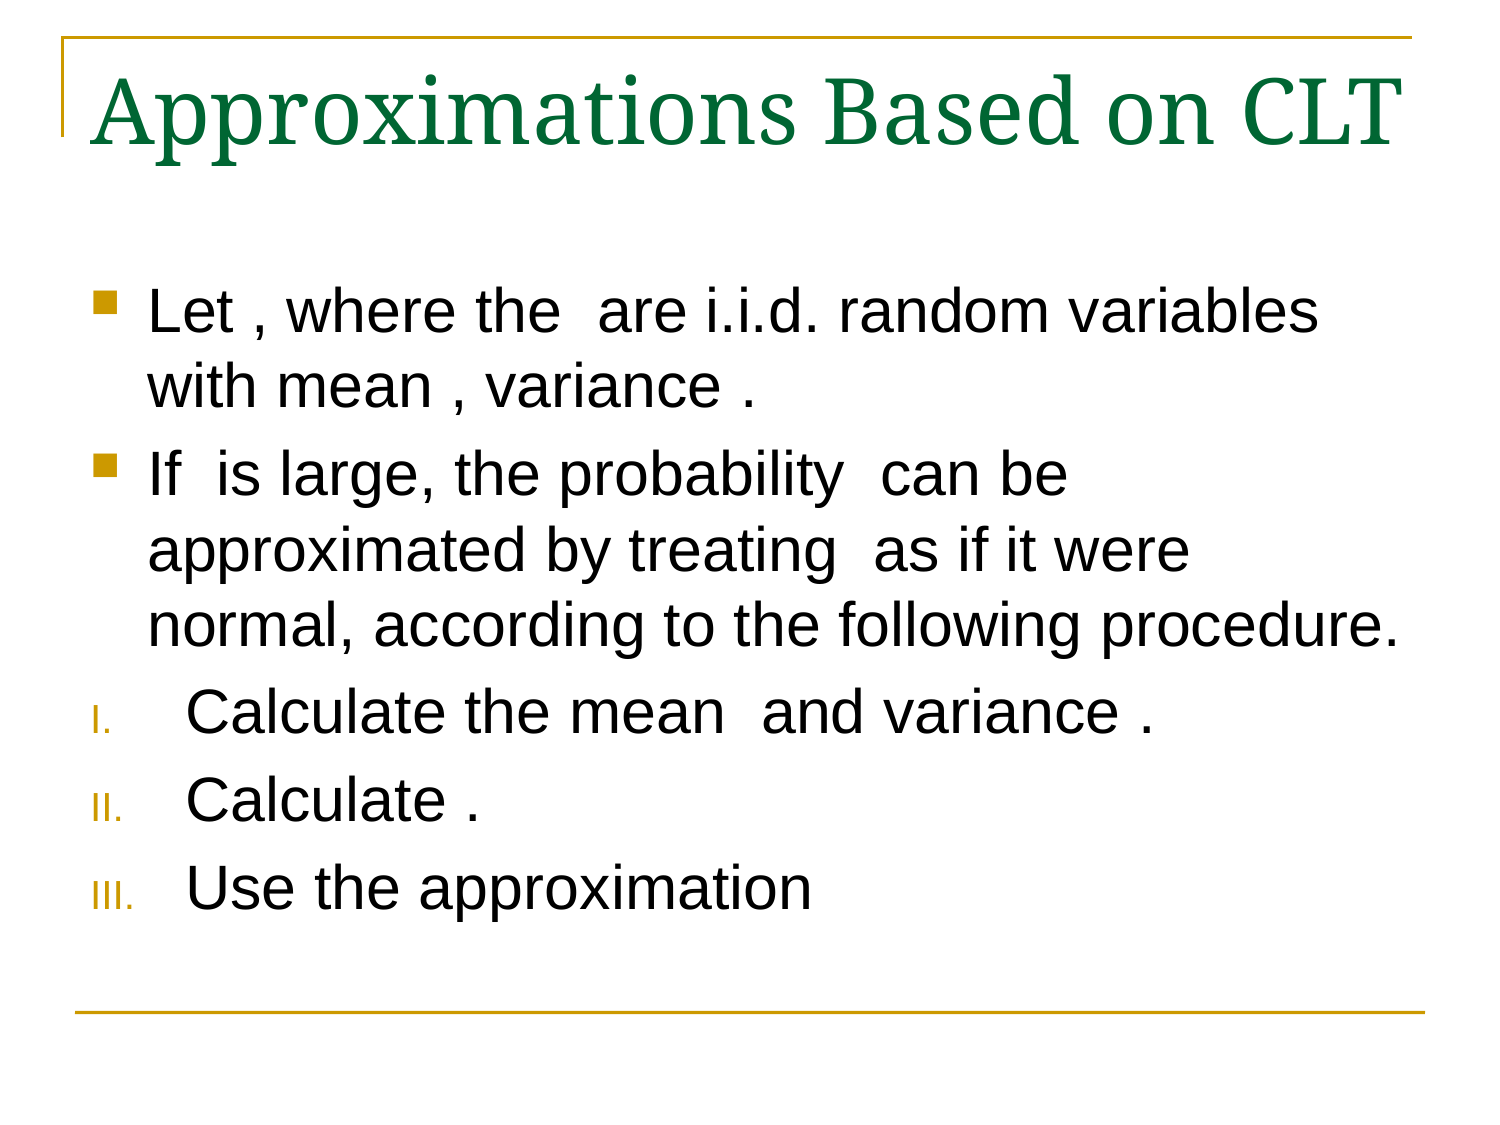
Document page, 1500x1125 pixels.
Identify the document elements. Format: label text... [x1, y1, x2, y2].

title Approximations Based on CLT [75, 45, 1425, 233]
